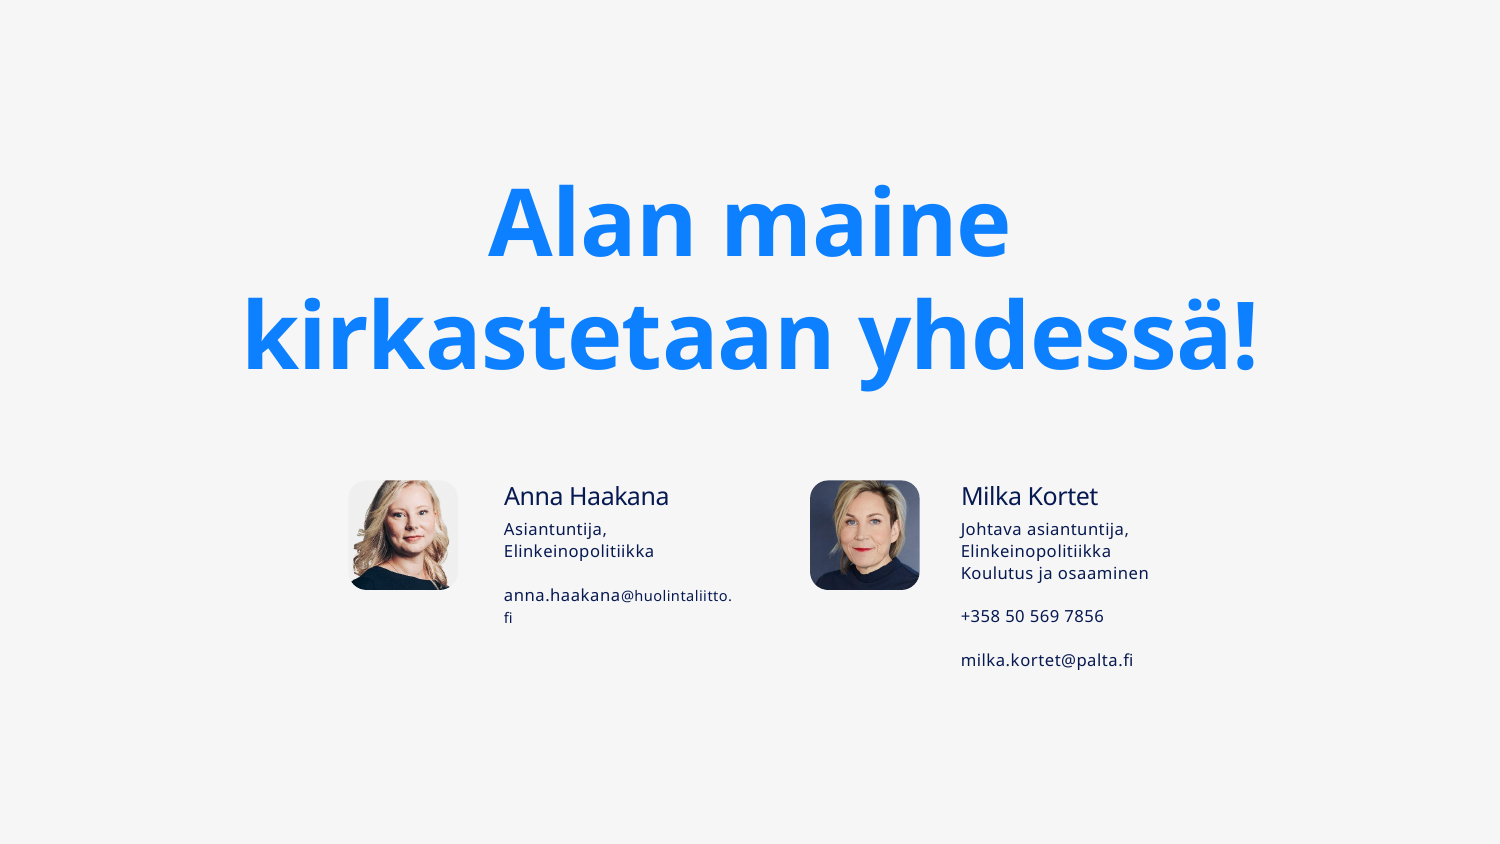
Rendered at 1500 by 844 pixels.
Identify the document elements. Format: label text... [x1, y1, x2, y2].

picture [348, 480, 458, 590]
text_box Alan maine kirkastetaan yhdessä! [225, 163, 1275, 389]
text_box Asiantuntija, Elinkeinopolitiikka anna.haakana@huolintaliitto.fi [503, 517, 738, 659]
picture [810, 480, 920, 590]
text_box Milka Kortet [961, 477, 1196, 511]
text_box Anna Haakana [504, 477, 739, 511]
text_box Johtava asiantuntija, Elinkeinopolitiikka Koulutus ja osaaminen +358 50 569 7856 milka.kortet@palta.fi [960, 517, 1162, 671]
